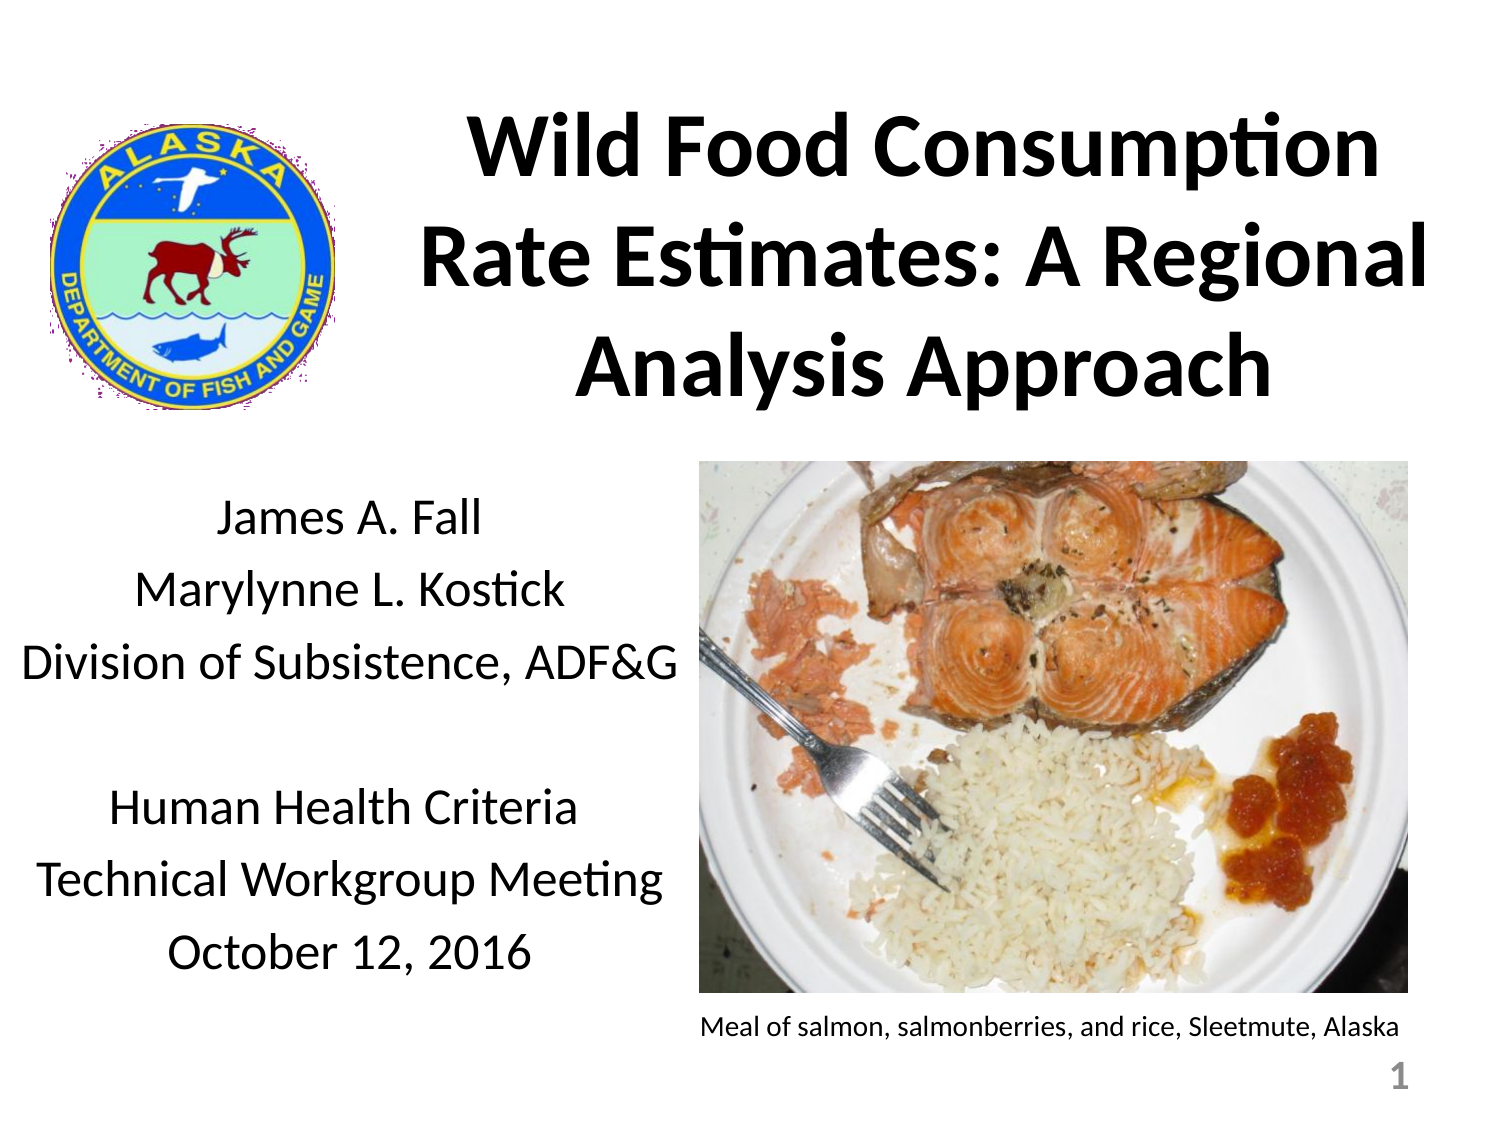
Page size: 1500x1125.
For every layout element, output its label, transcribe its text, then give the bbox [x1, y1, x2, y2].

text_box Meal of salmon, salmonberries, and rice, Sleetmute, Alaska [650, 999, 1450, 1050]
list James A. Fall Marylynne L. Kostick Division of Subsistence, ADF&G Human Health Criteria Technical Workgroup Meeting October 12, 2016 [0, 474, 697, 1013]
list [699, 461, 1408, 993]
title Wild Food Consumption Rate Estimates: A Regional Analysis Approach [399, 75, 1450, 425]
slide_number 1 [1074, 1050, 1425, 1103]
picture [49, 124, 335, 410]
